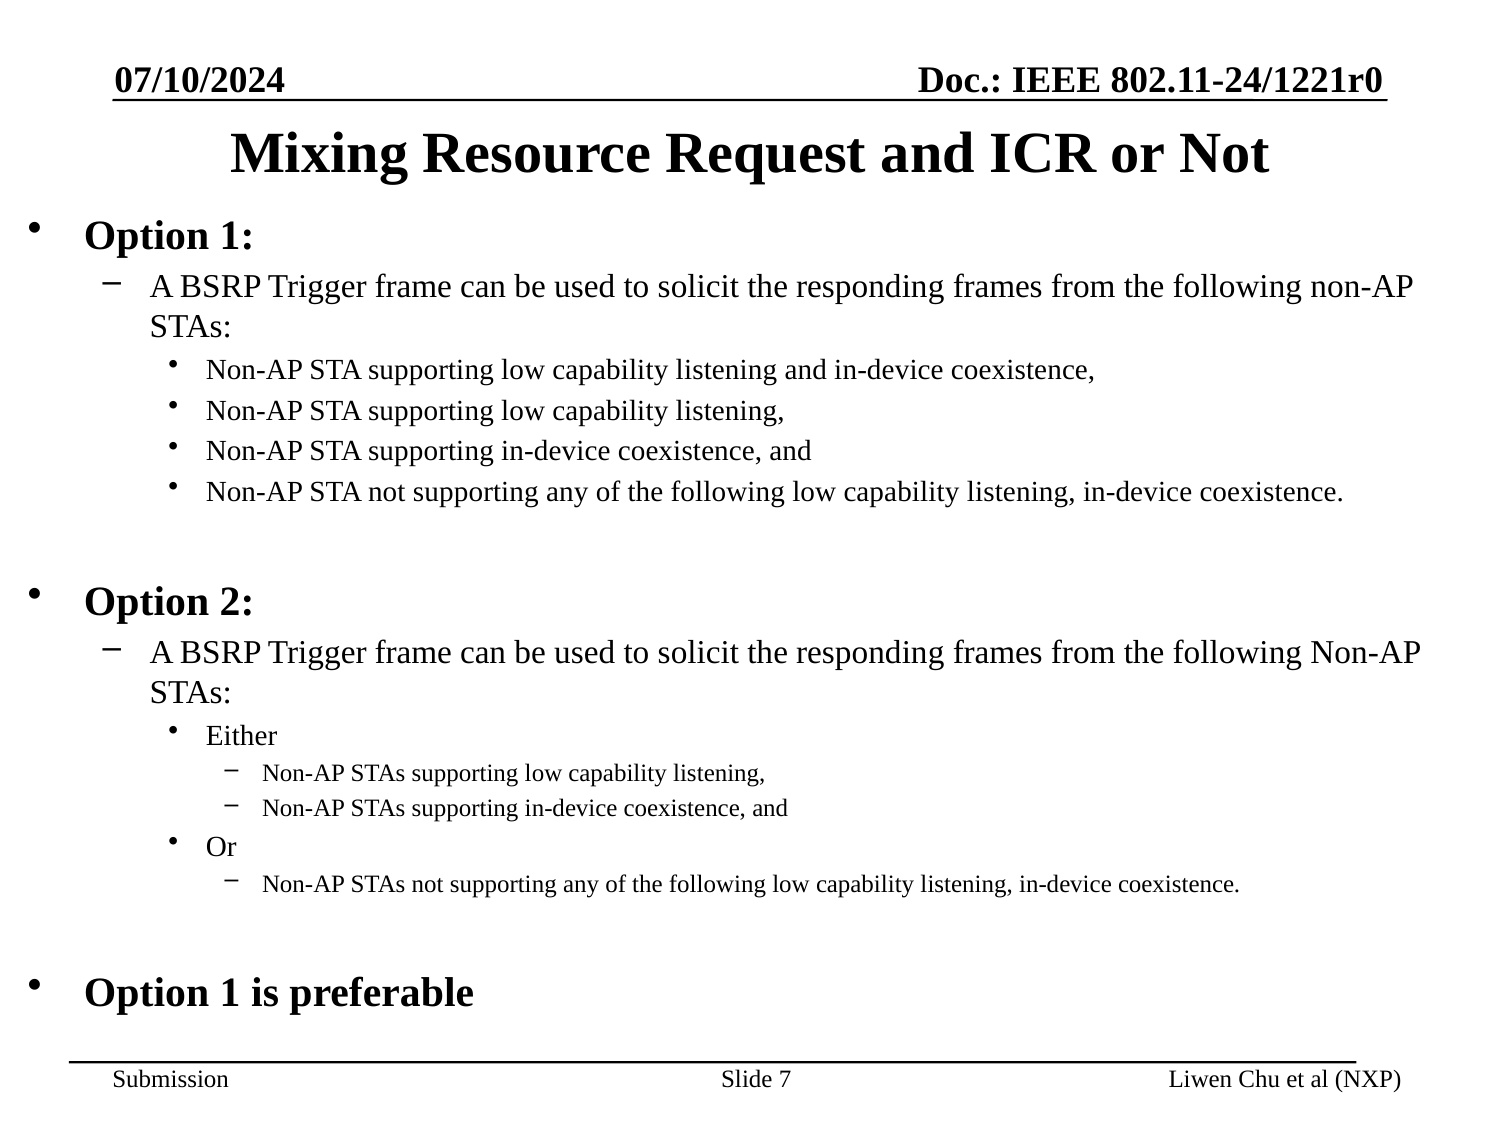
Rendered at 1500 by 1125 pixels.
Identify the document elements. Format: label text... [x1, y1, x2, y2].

list Option 1: A BSRP Trigger frame can be used to solicit the responding frames from the following non-AP STAs: Non-AP STA supporting low capability listening and in-device coexistence, Non-AP STA supporting low capability listening, Non-AP STA supporting in-device coexistence, and Non-AP STA not supporting any of the following low capability listening, in-device coexistence. Option 2: A BSRP Trigger frame can be used to solicit the responding frames from the following Non-AP STAs: Either Non-AP STAs supporting low capability listening, Non-AP STAs supporting in-device coexistence, and Or Non-AP STAs not supporting any of the following low capability listening, in-device coexistence. Option 1 is preferable [12, 199, 1480, 1001]
title Mixing Resource Request and ICR or Not [0, 97, 1500, 201]
slide_number Slide 7 [712, 1061, 800, 1093]
footer Liwen Chu et al (NXP) [1165, 1061, 1402, 1093]
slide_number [114, 54, 288, 101]
